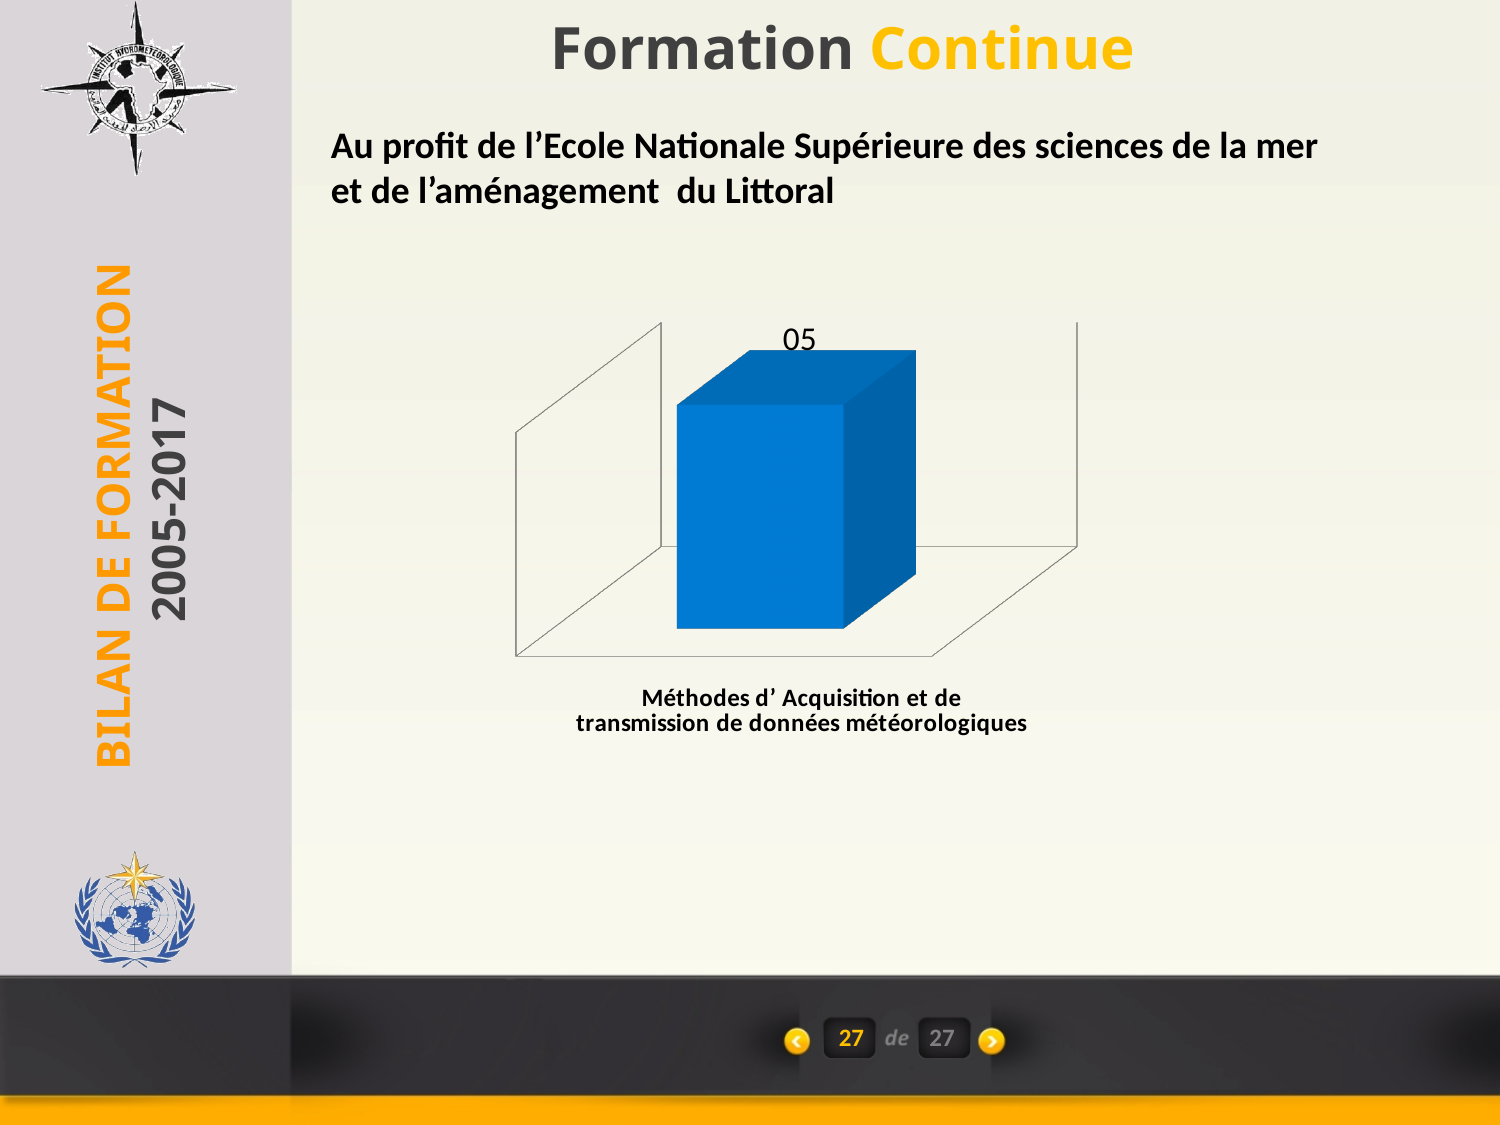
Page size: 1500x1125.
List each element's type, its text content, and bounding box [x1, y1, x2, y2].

text_box 27 [891, 1014, 986, 1089]
text_box Au profit de l’Ecole Nationale Supérieure des sciences de la mer et de l’aménagement du Littoral [316, 113, 1343, 219]
text_box Formation Continue [277, 30, 1424, 133]
text_box 27 [823, 984, 903, 1059]
picture [0, 0, 1500, 1125]
chart [513, 290, 1093, 764]
text_box BILAN DE FORMATION 2005-2017 [76, 185, 202, 836]
